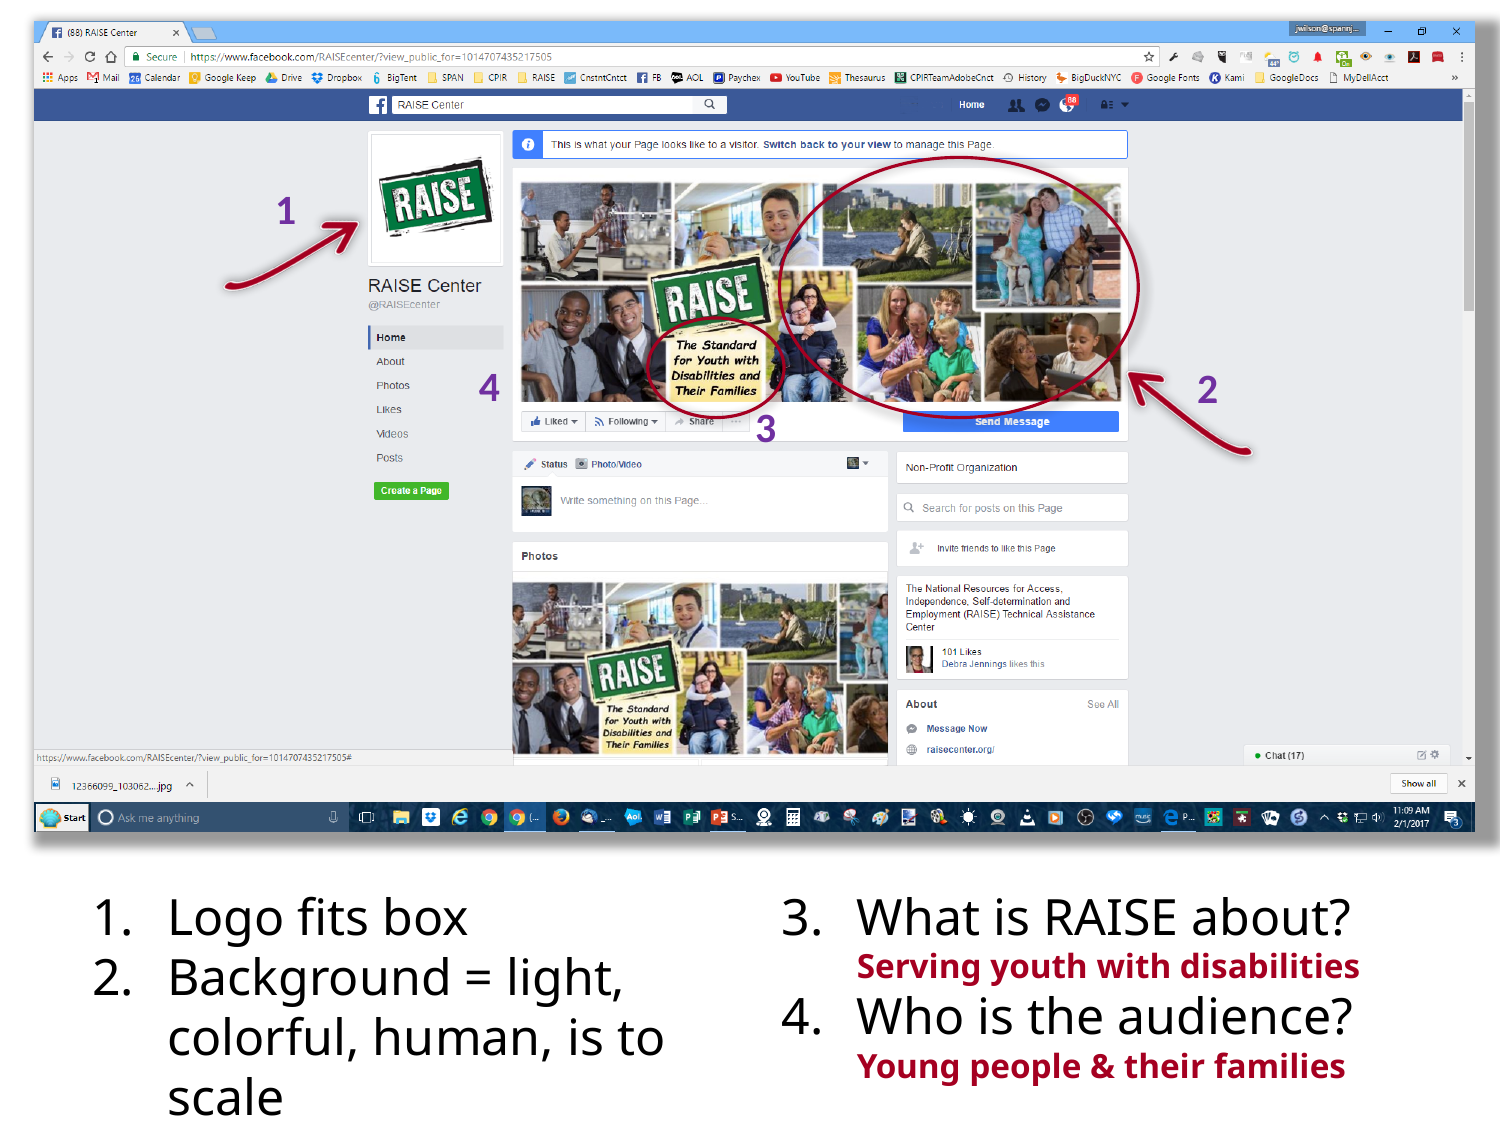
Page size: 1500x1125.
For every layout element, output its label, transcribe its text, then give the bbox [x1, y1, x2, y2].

text_box Logo fits box Background = light, colorful, human, is to scale What is RAISE about? Serving youth with disabilities Who is the audience? Young people & their families [77, 847, 1487, 1113]
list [34, 21, 1475, 832]
picture [206, 211, 376, 313]
picture [1103, 366, 1273, 473]
